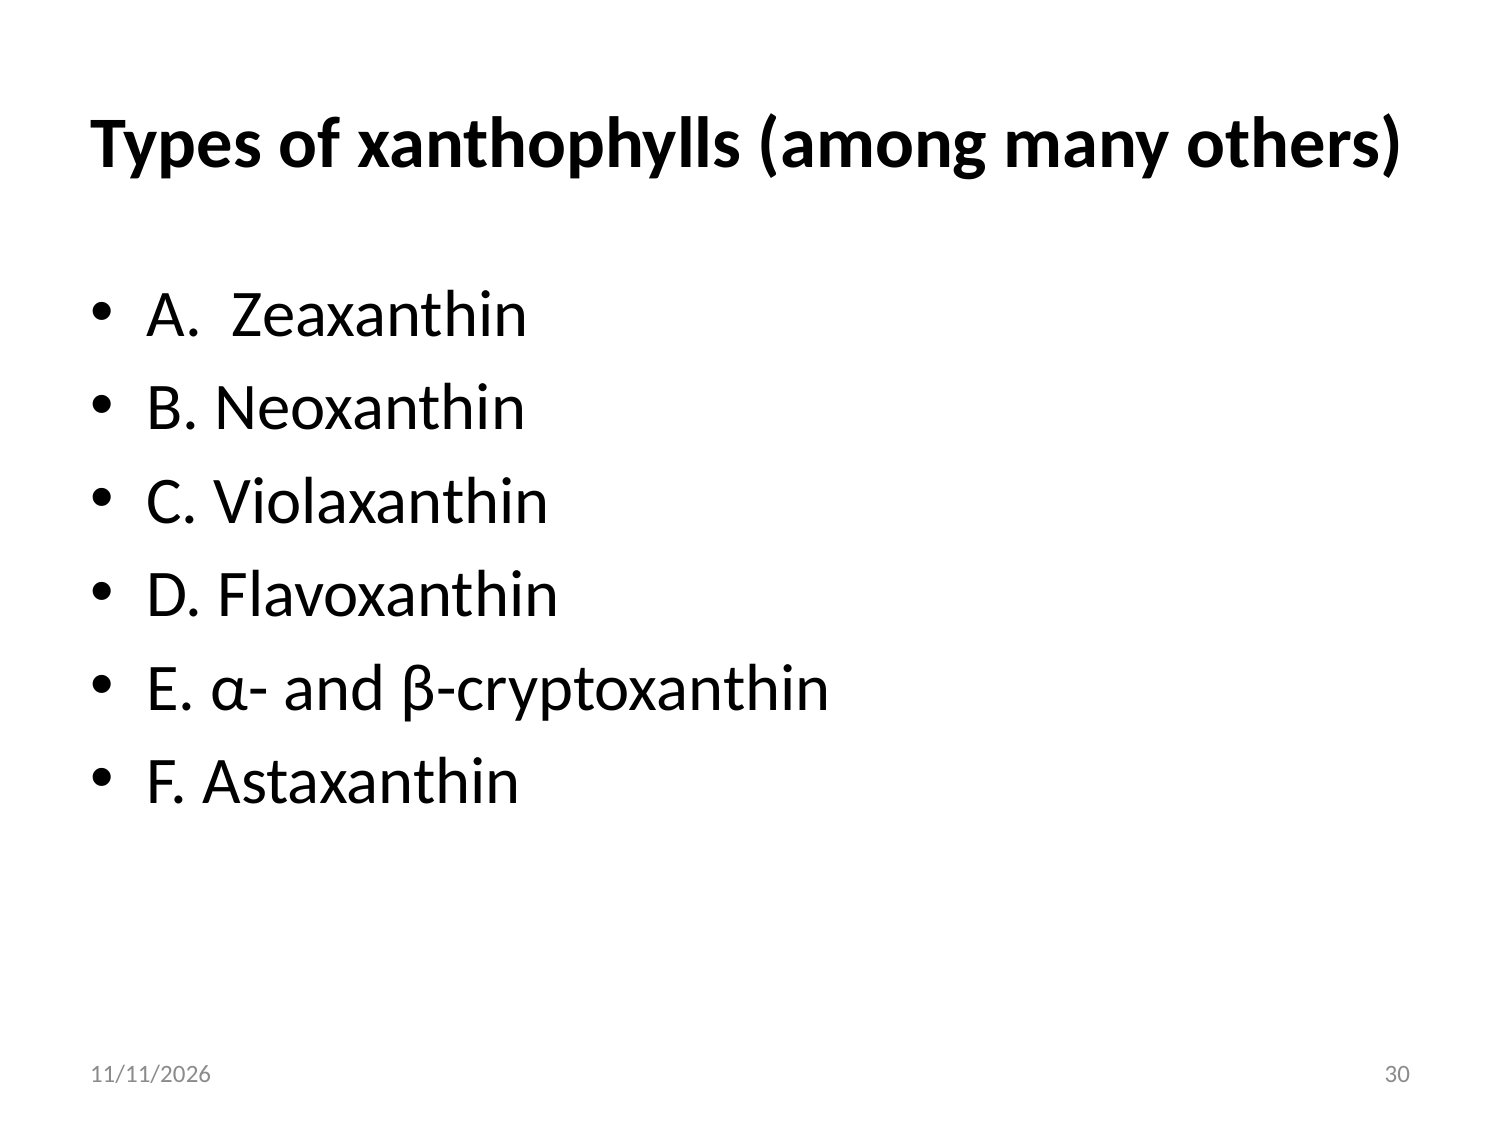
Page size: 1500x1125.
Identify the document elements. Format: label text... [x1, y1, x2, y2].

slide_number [75, 1042, 425, 1103]
slide_number 30 [1074, 1042, 1425, 1103]
title Types of xanthophylls (among many others) [75, 45, 1425, 233]
list A. Zeaxanthin B. Neoxanthin C. Violaxanthin D. Flavoxanthin E. α- and β-cryptoxanthin F. Astaxanthin [75, 262, 1425, 1005]
